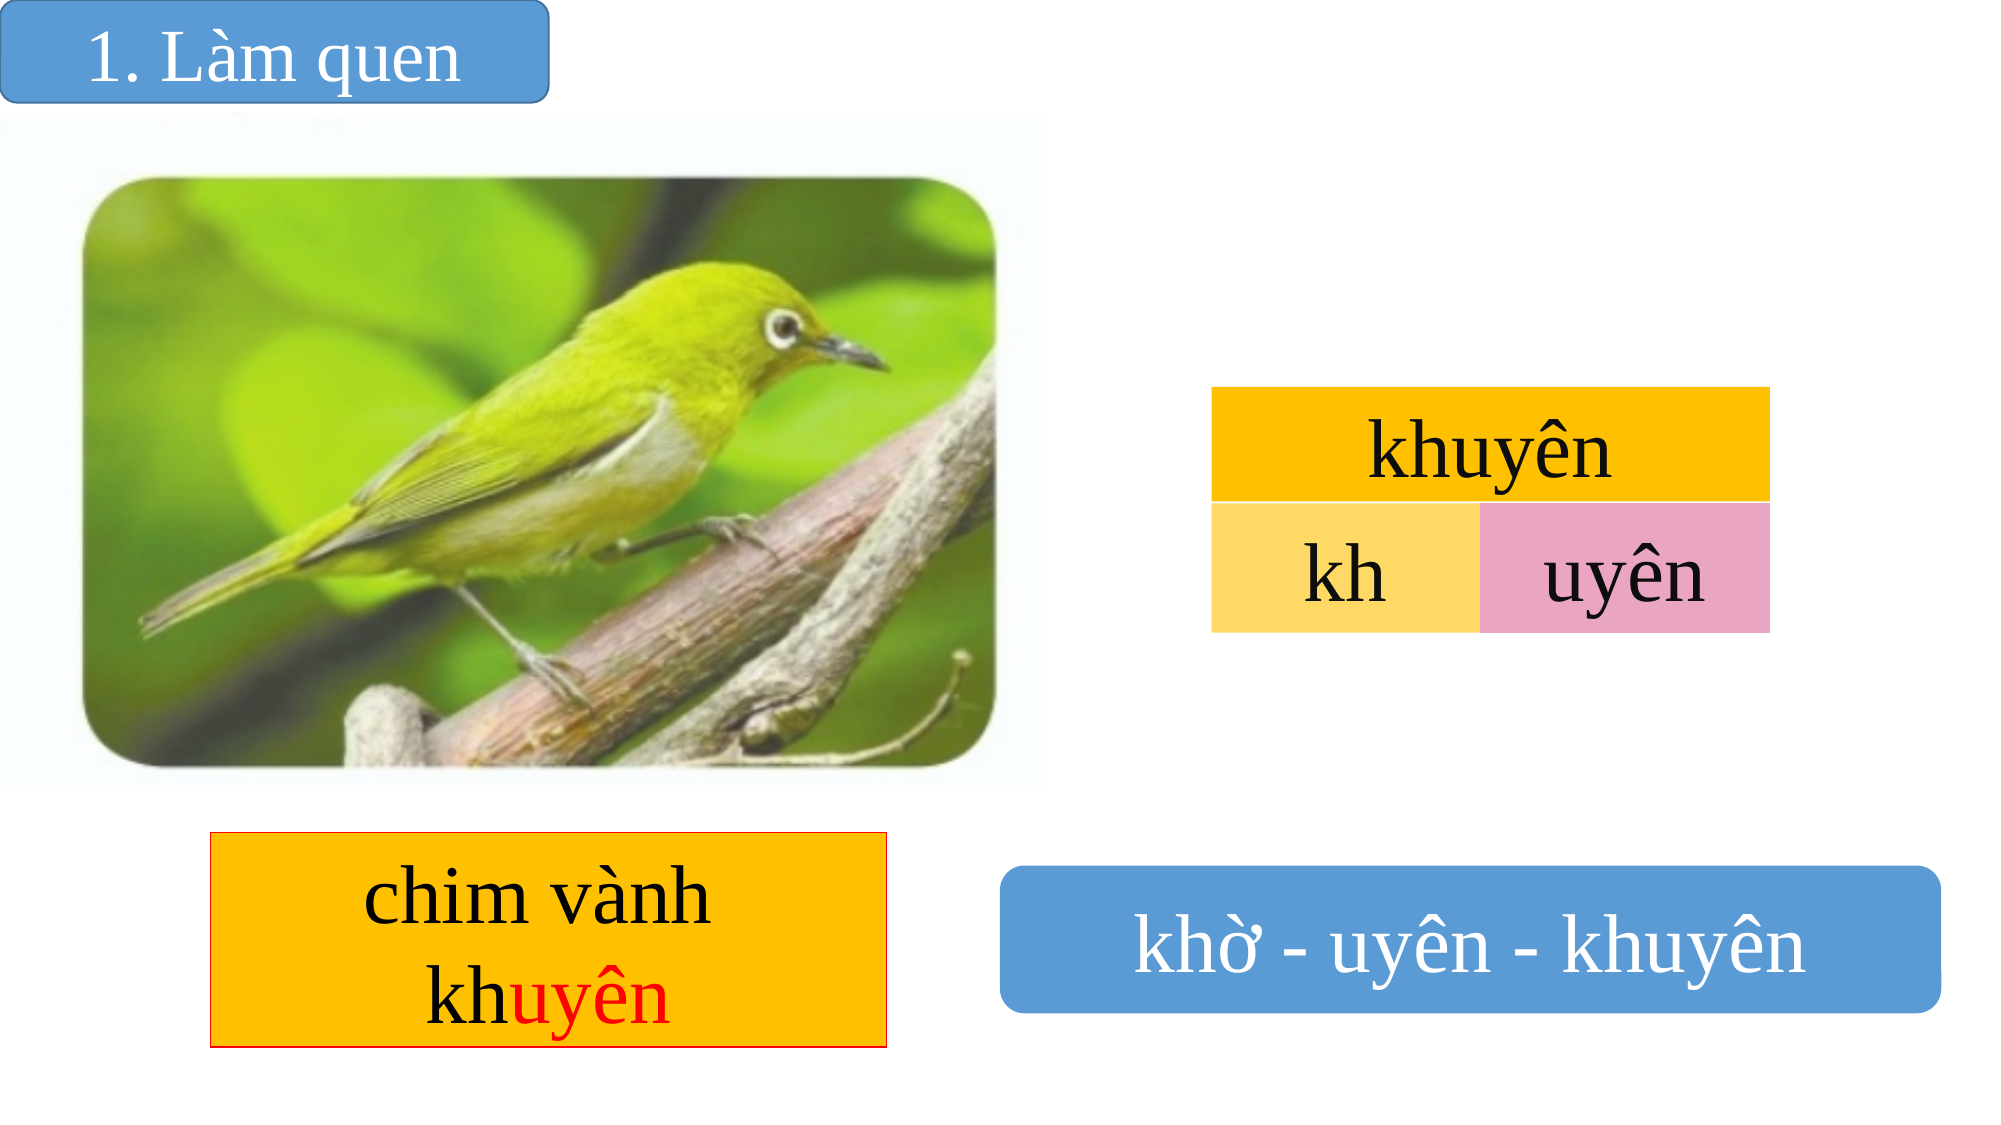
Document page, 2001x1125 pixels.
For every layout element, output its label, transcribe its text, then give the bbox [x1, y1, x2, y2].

text_box uyên [1479, 503, 1770, 633]
text_box khờ - uyên - khuyên [998, 864, 1943, 1015]
picture [0, 112, 1046, 786]
text_box 1. Làm quen [0, 0, 550, 103]
text_box khuyên [1211, 386, 1770, 502]
text_box kh [1211, 503, 1479, 633]
text_box chim vành khuyên [210, 832, 887, 1048]
